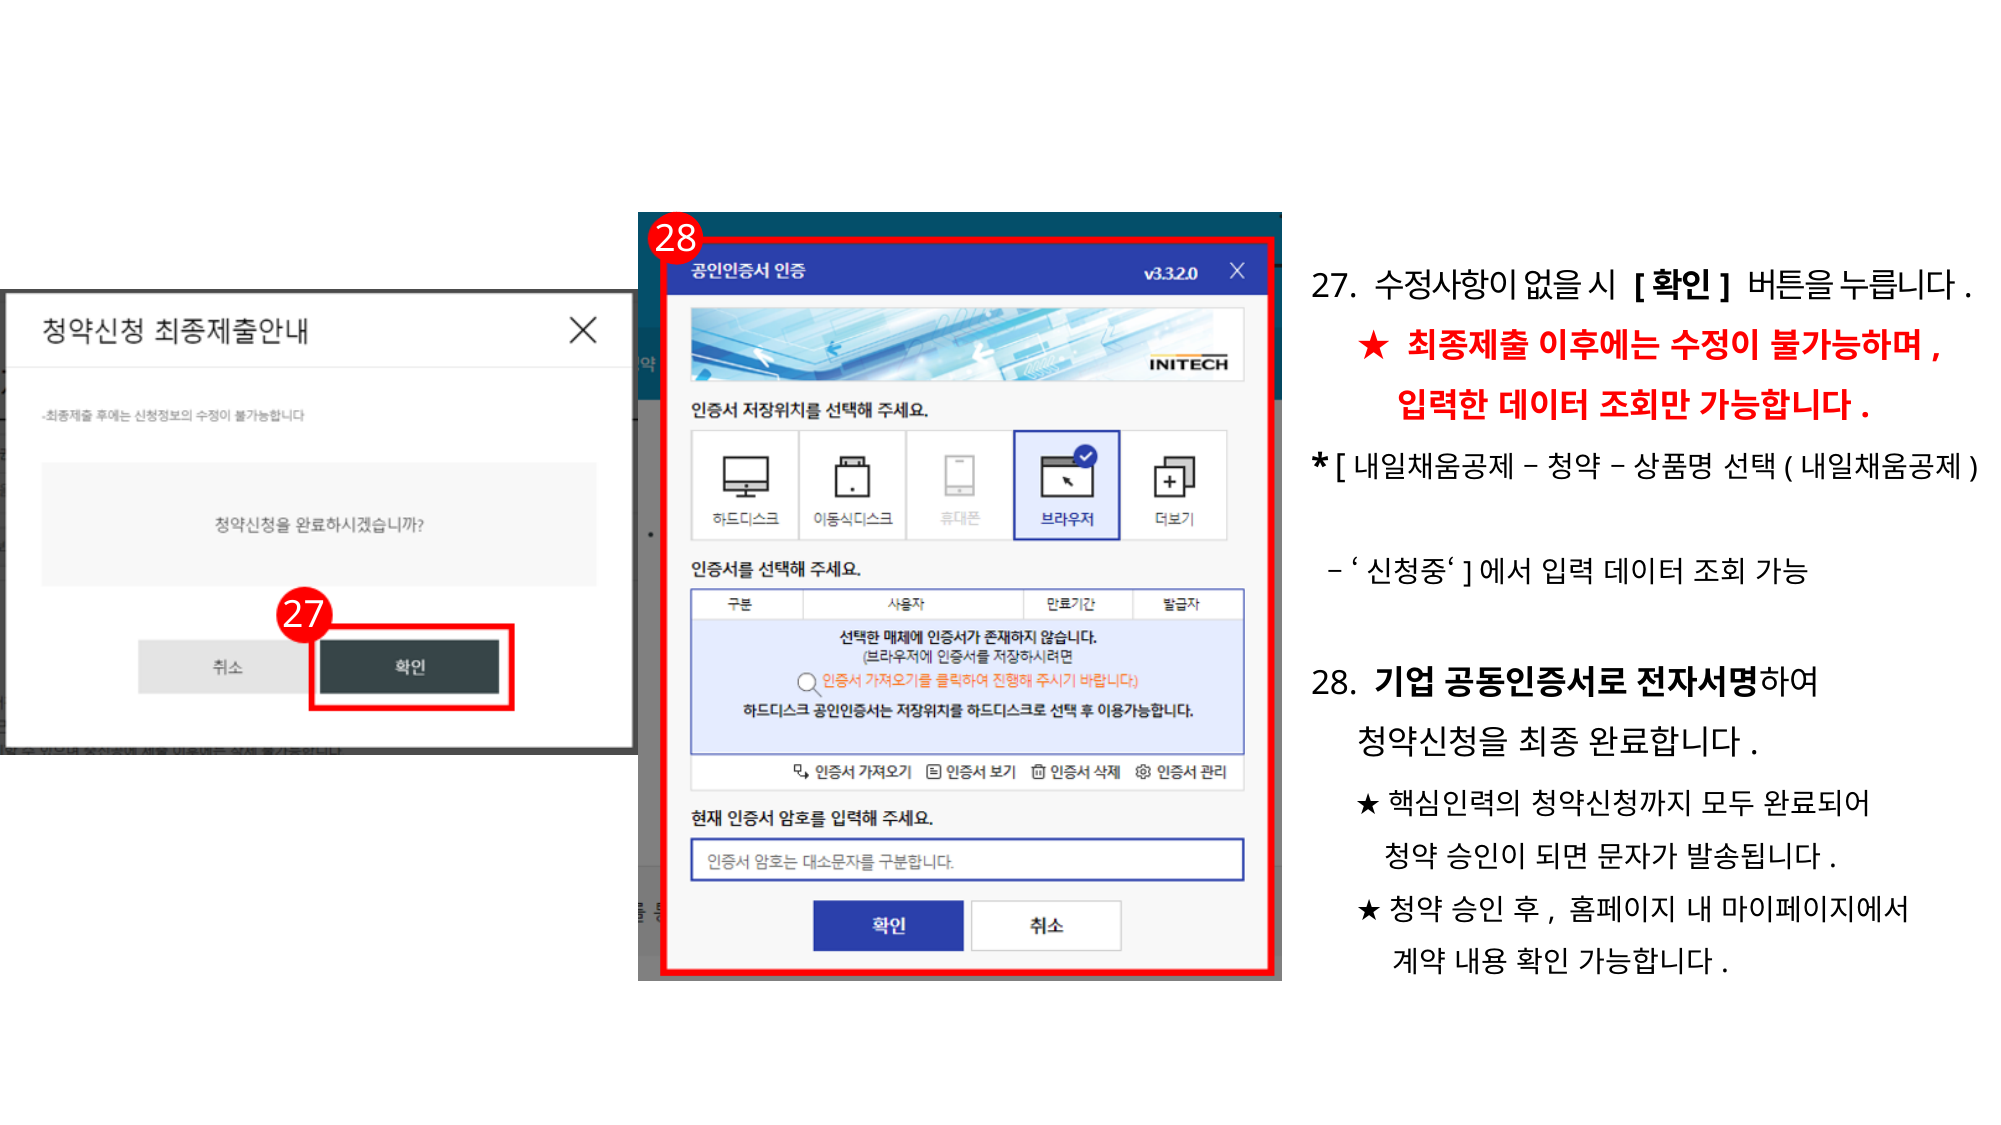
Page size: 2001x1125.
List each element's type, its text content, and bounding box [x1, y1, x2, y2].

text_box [267, 582, 345, 644]
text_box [639, 206, 717, 268]
picture [0, 237, 1283, 981]
text_box 27. 수정사항이 없을 시 [확인] 버튼을 누릅니다. ★ 최종제출 이후에는 수정이 불가능하며, 입력한 데이터 조회만 가능합니다. * [내일채움공제 – 청약 – 상품명 선택(내일채움공제) – ‘신청중‘]에서 입력 데이터 조회 가능 28. 기업 공동인증서로 전자서명하여 청약신청을 최종 완료합니다. ★핵심인력의 청약신청까지 모두 완료되어 청약 승인이 되면 문자가 발송됩니다. ★청약 승인 후, 홈페이지 내 마이페이지에서 계약 내용 확인 가능합니다. [1296, 236, 2000, 986]
